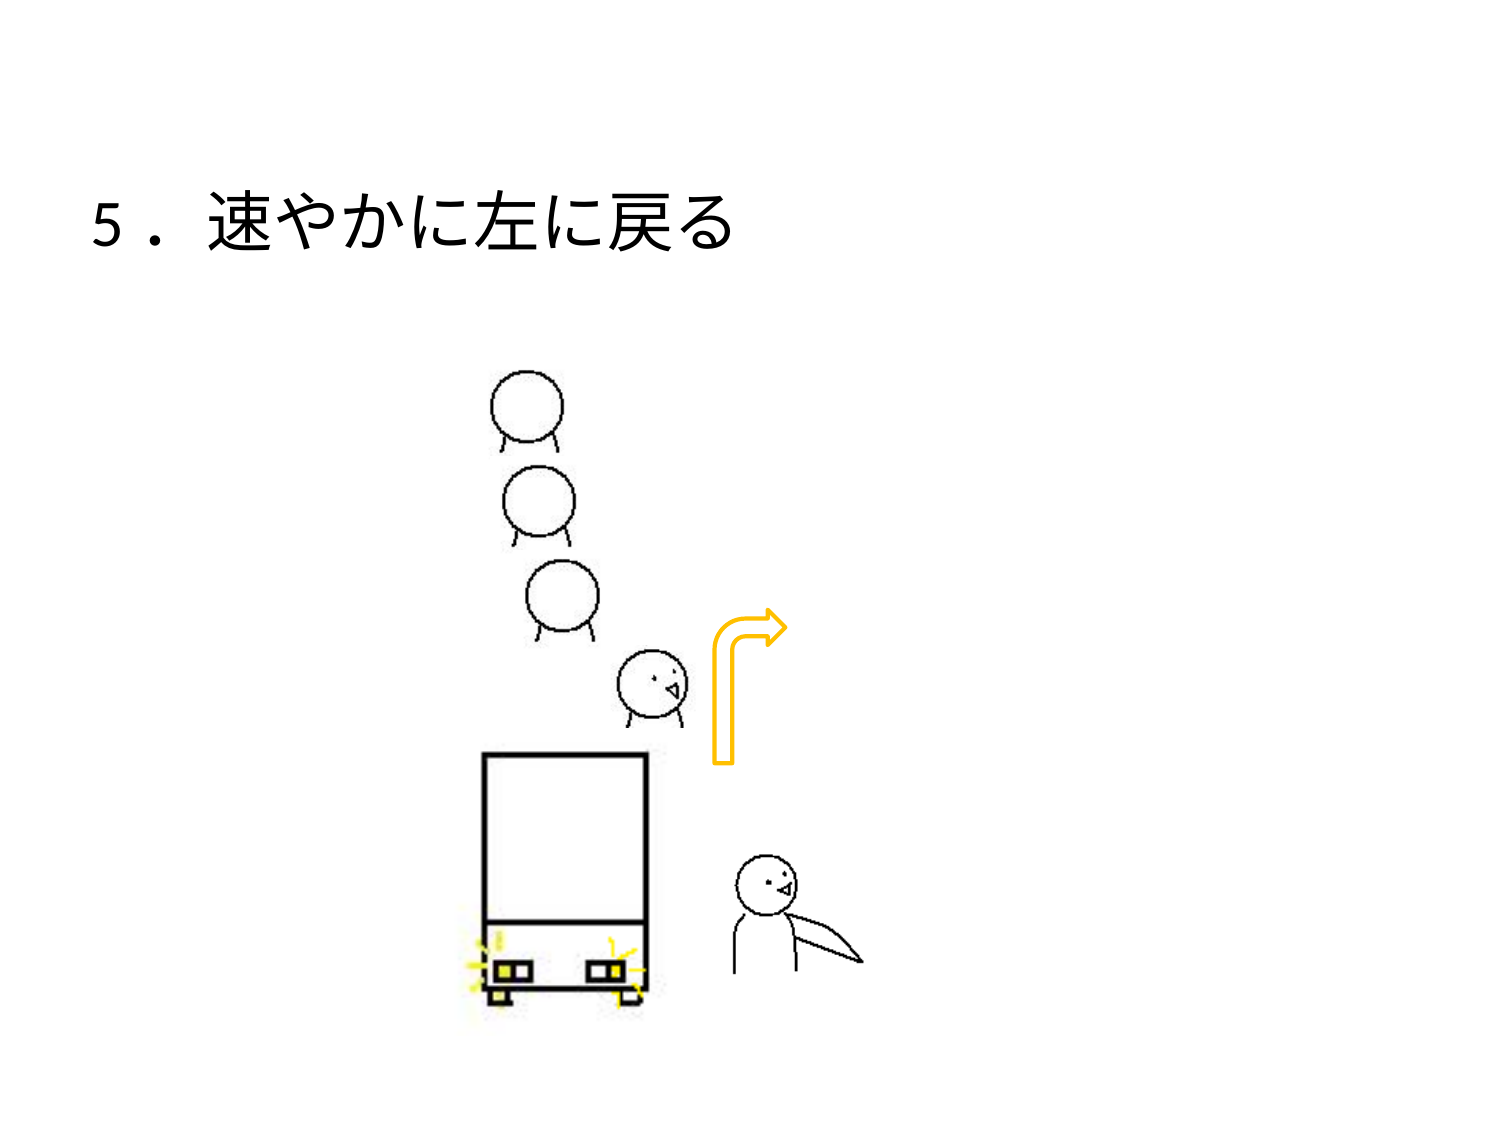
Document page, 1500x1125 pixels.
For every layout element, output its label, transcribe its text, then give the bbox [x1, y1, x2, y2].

list 5．速やかに左に戻る [75, 172, 1425, 1005]
picture [418, 361, 876, 1037]
text_box [712, 607, 788, 766]
